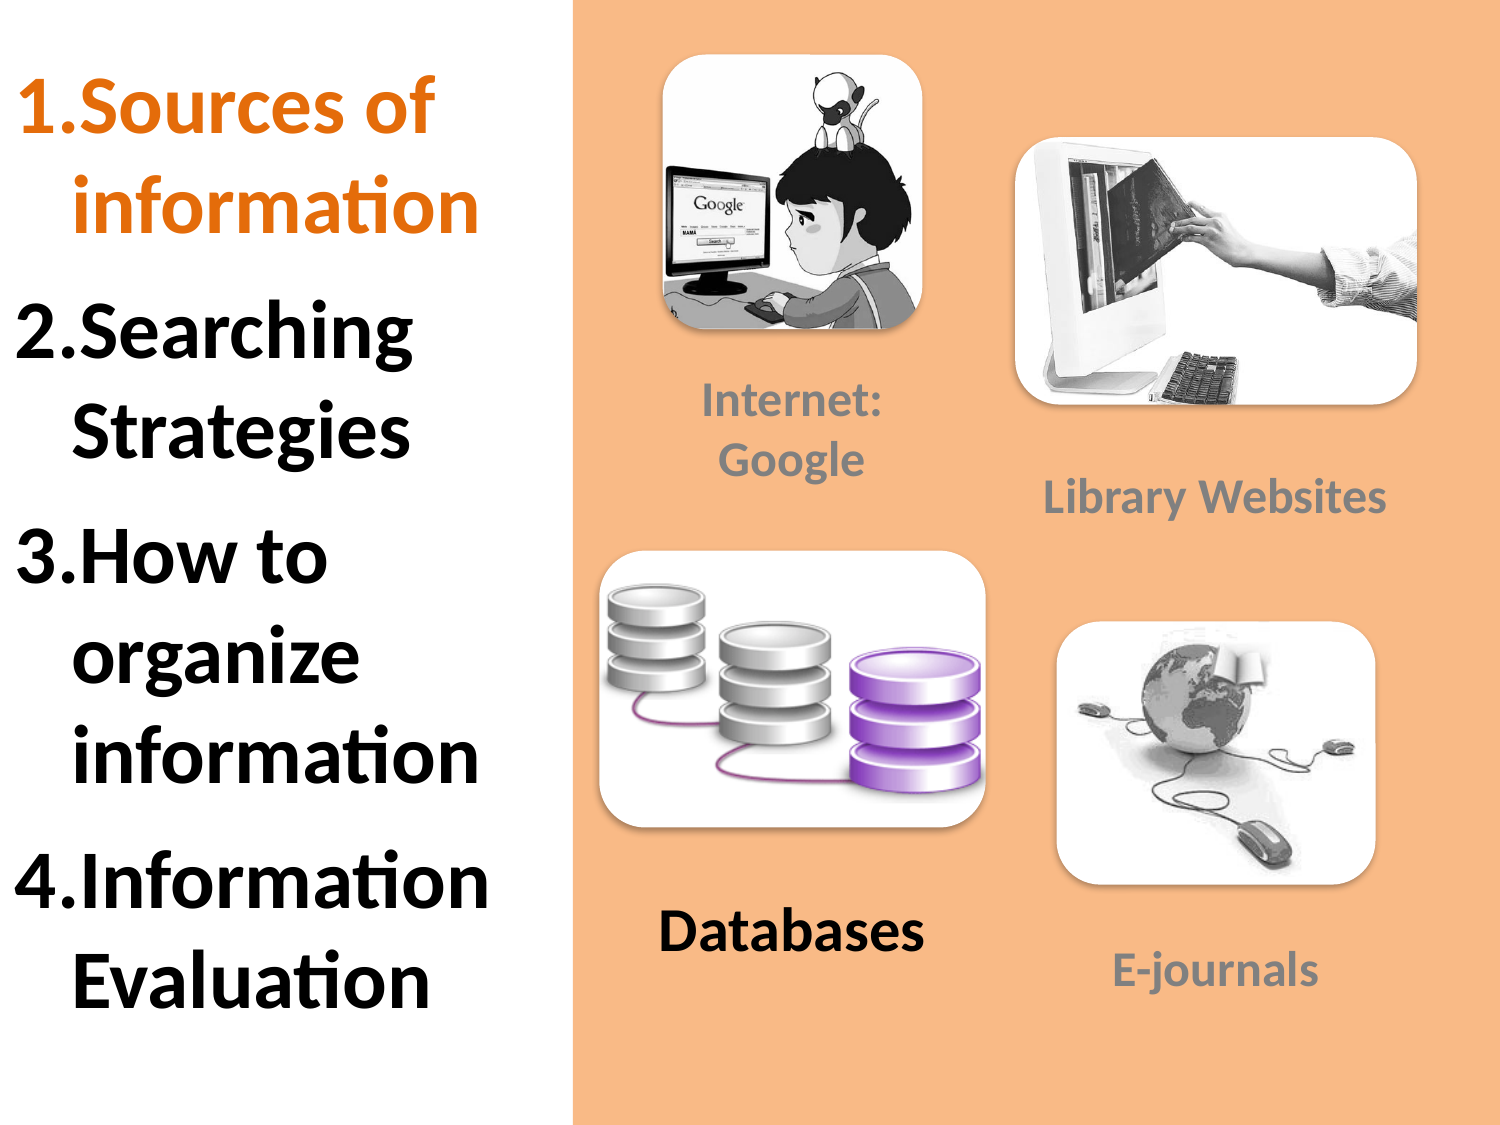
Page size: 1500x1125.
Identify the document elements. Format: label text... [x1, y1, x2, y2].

picture [662, 54, 923, 330]
text_box Internet: Google [615, 373, 970, 480]
picture [599, 550, 986, 828]
text_box [571, 0, 1500, 1125]
text_box Sources of information Searching Strategies How to organize information Information Evaluation [0, 42, 550, 1090]
text_box Databases [644, 881, 941, 972]
text_box Library Websites [1028, 456, 1403, 531]
picture [1014, 136, 1418, 405]
text_box E-journals [1097, 928, 1335, 1004]
picture [1056, 621, 1376, 885]
